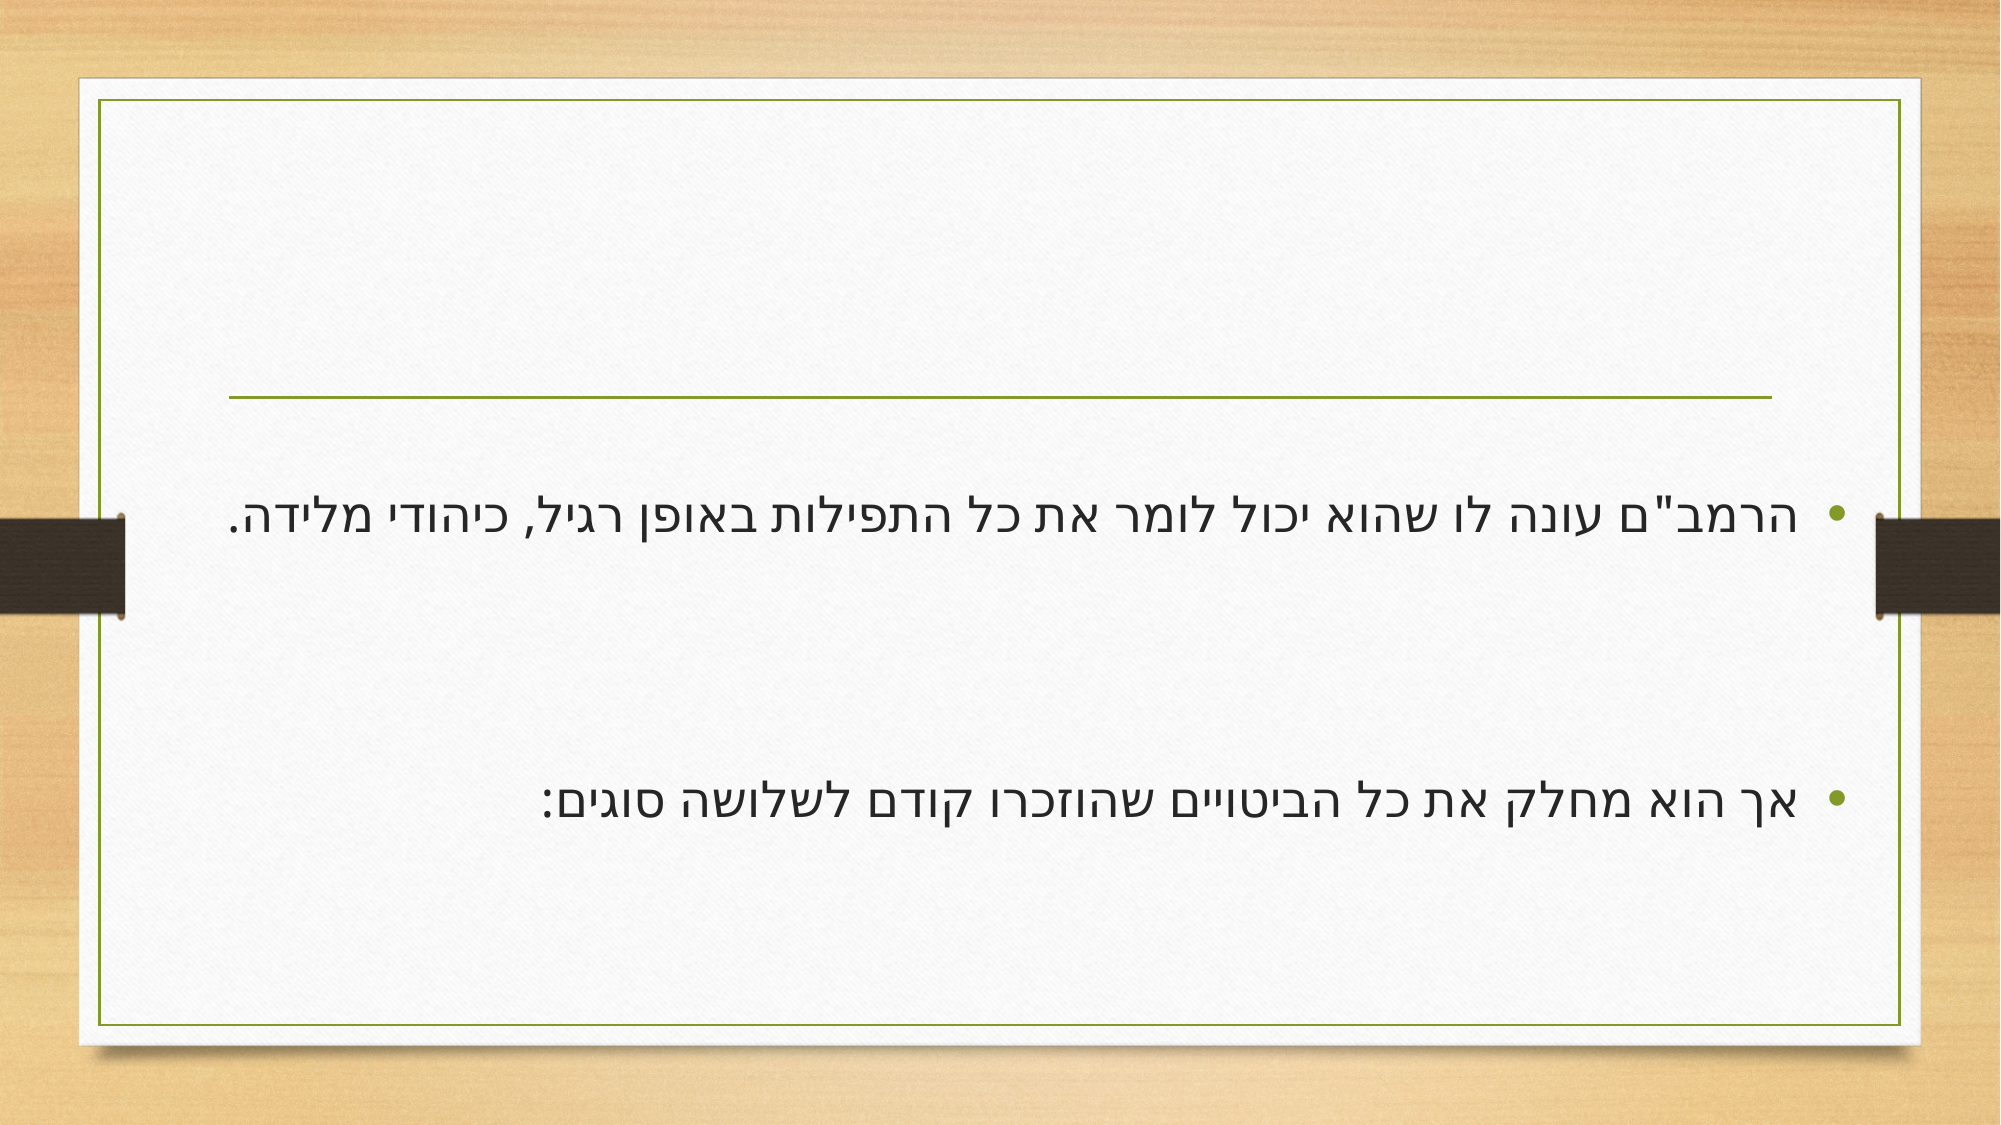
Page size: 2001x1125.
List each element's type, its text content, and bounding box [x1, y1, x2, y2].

picture [0, 0, 2001, 1125]
list הרמב"ם עונה לו שהוא יכול לומר את כל התפילות באופן רגיל, כיהודי מלידה. אך הוא מחלק את כל הביטויים שהוזכרו קודם לשלושה סוגים: [137, 47, 1863, 1055]
